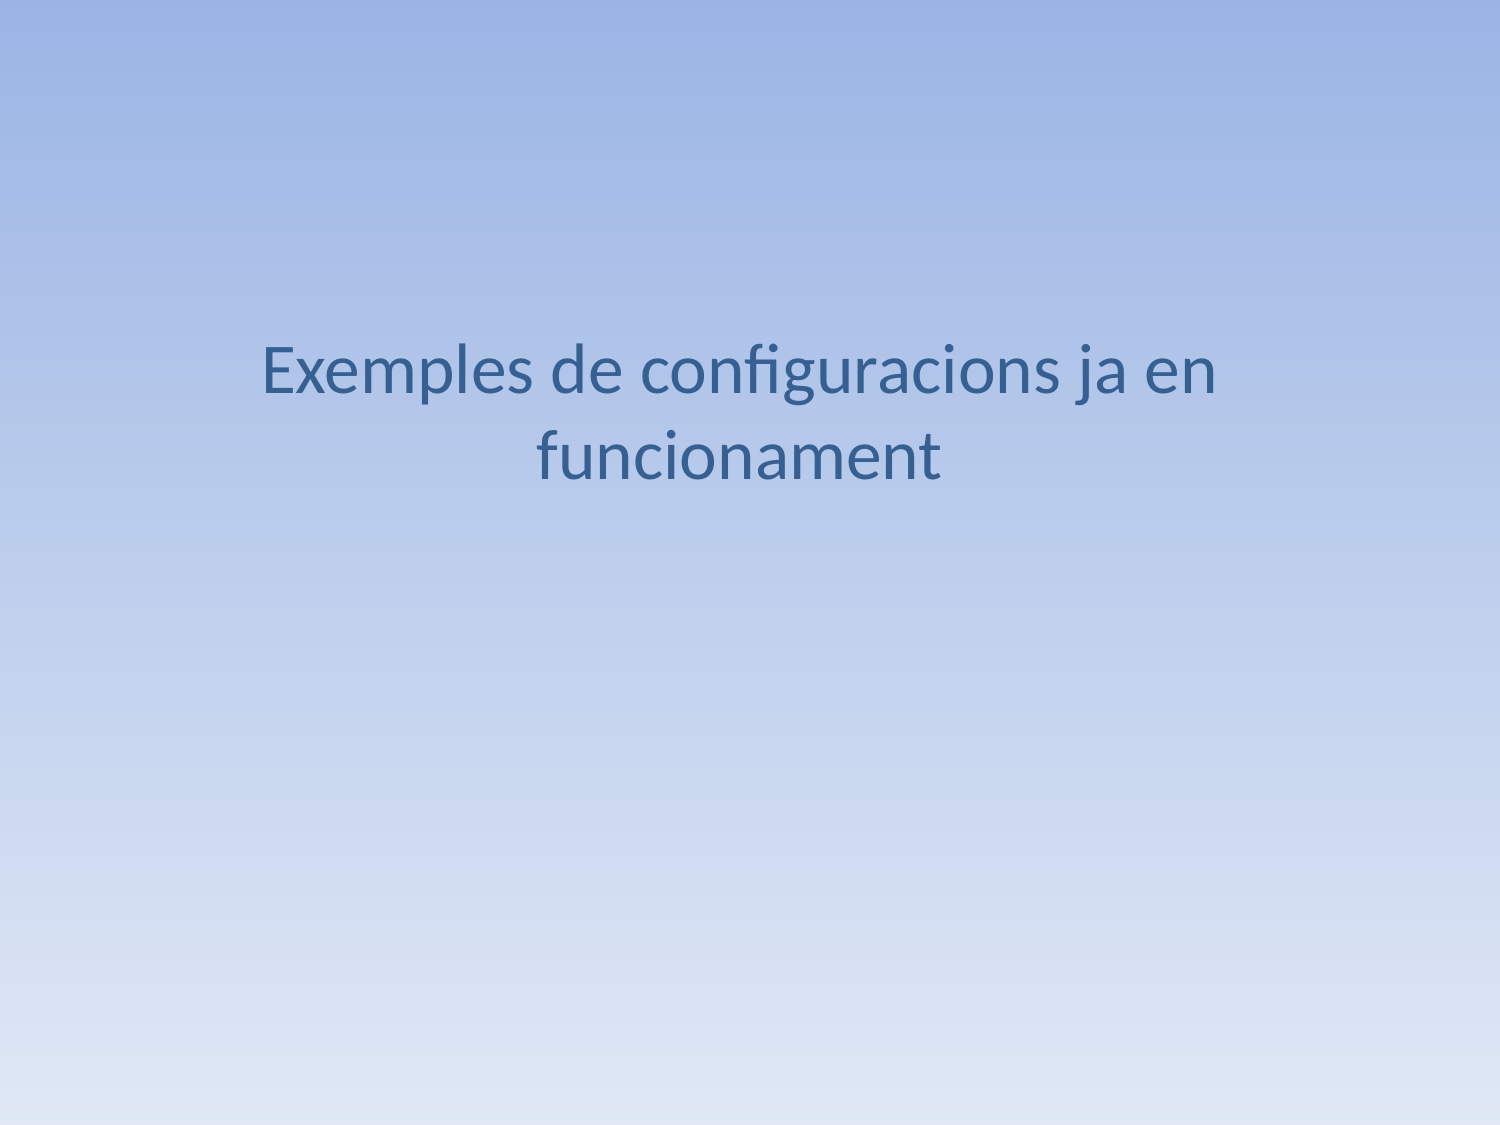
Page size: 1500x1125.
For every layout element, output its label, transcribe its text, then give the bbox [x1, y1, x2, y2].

title Exemples de configuracions ja en funcionament [64, 314, 1415, 502]
